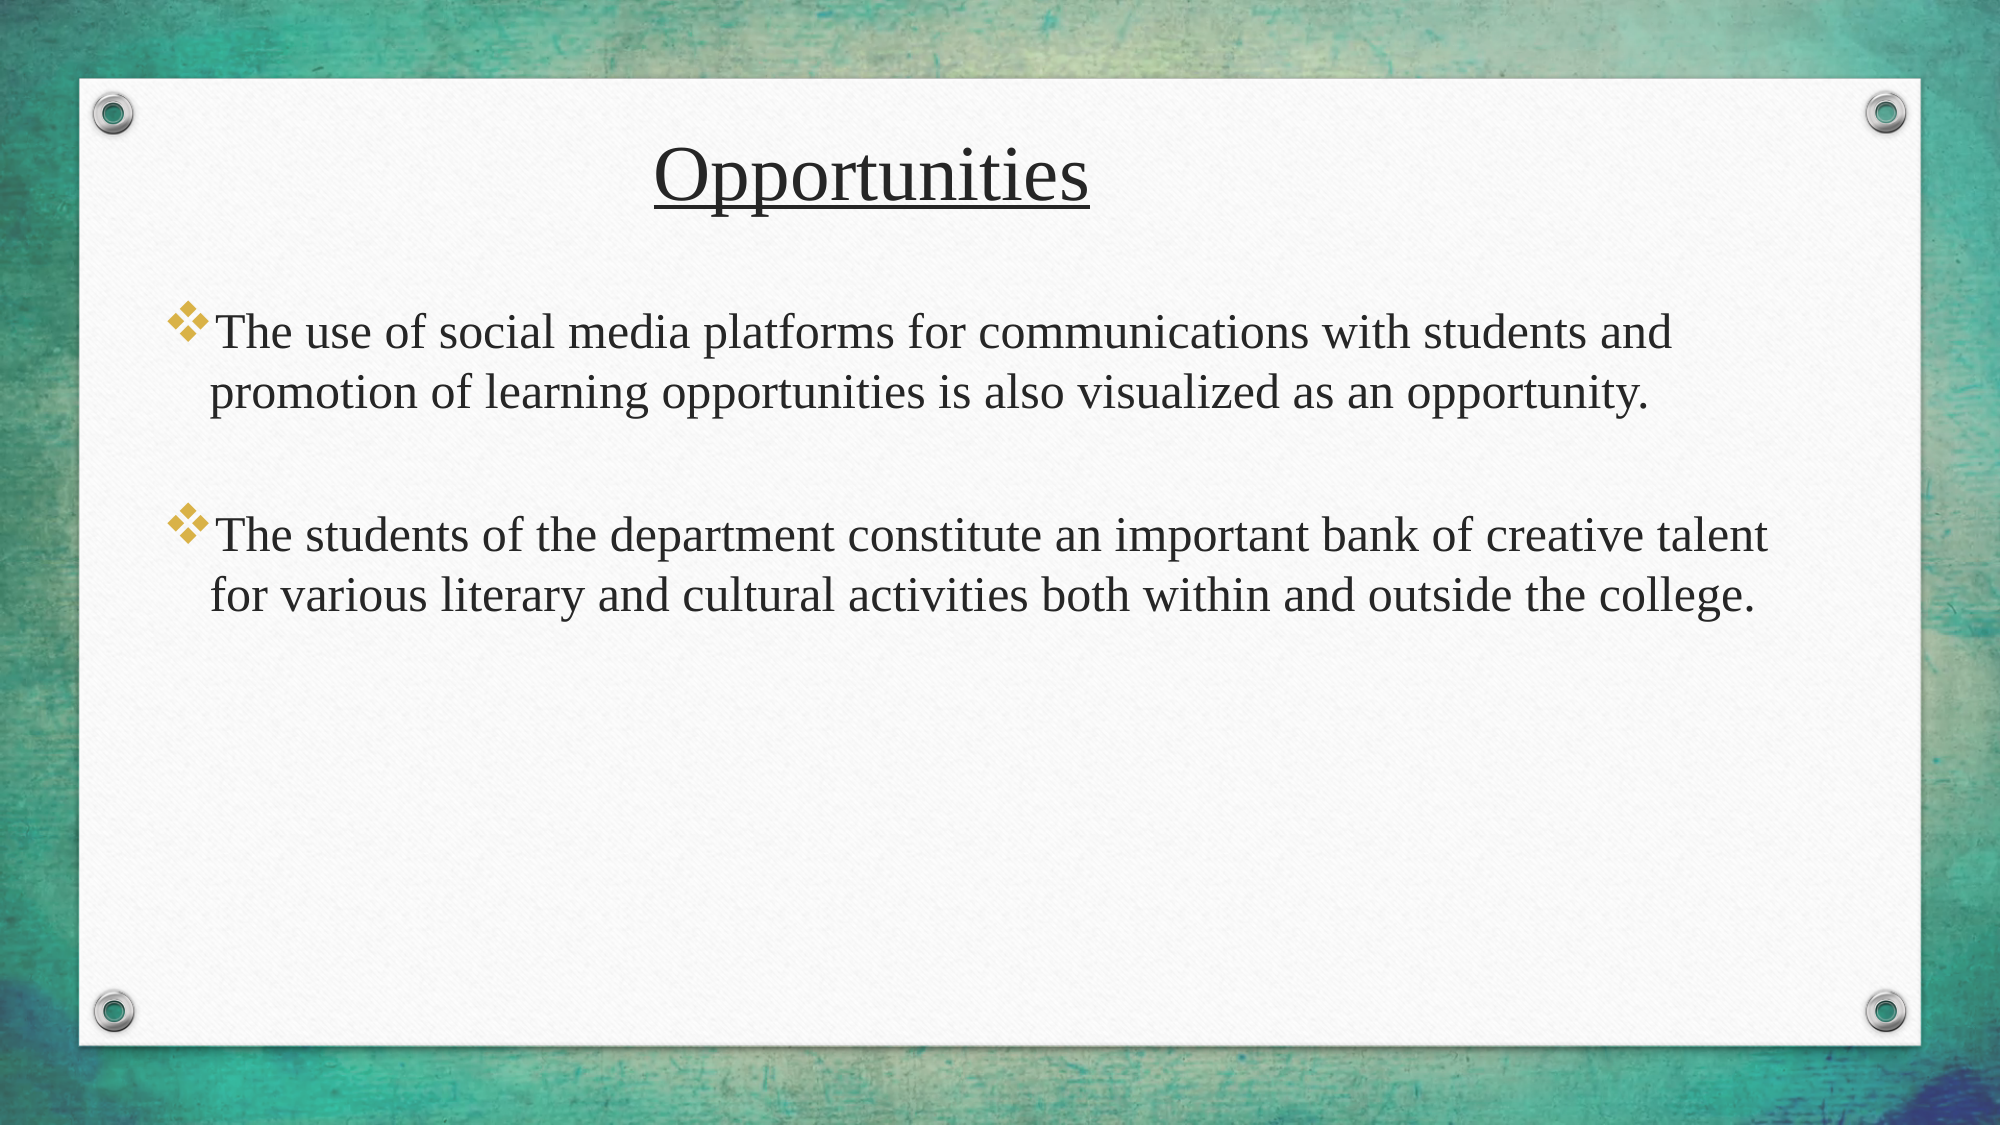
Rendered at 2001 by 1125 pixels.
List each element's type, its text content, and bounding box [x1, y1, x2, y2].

picture [0, 0, 2000, 1125]
list Opportunities The use of social media platforms for communications with students and promotion of learning opportunities is also visualized as an opportunity. The students of the department constitute an important bank of creative talent for various literary and cultural activities both within and outside the college. [147, 113, 1828, 994]
